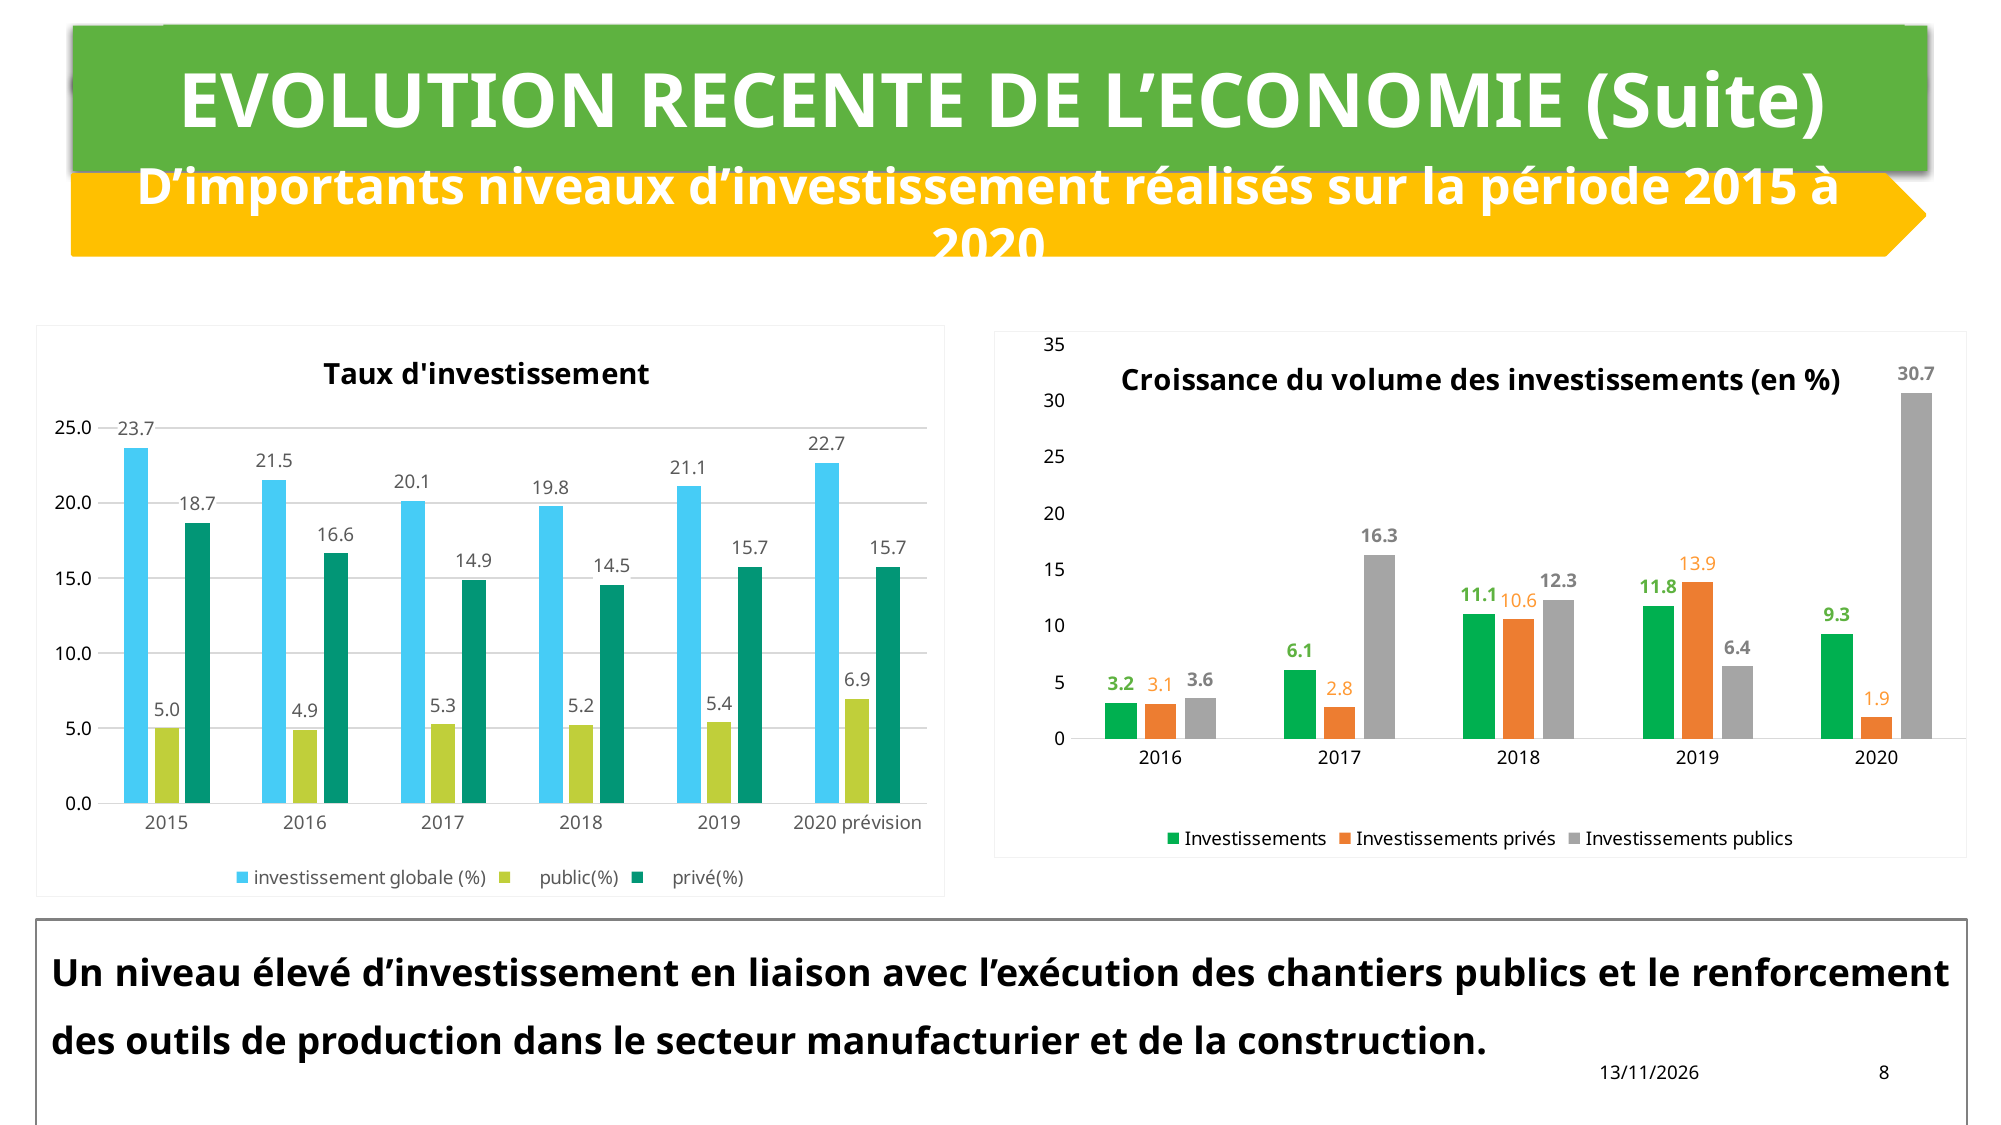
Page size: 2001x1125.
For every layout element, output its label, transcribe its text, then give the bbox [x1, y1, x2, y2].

text_box EVOLUTION RECENTE DE L’ECONOMIE (Suite) [162, 23, 1906, 173]
text_box Un niveau élevé d’investissement en liaison avec l’exécution des chantiers publics et le renforcement des outils de production dans le secteur manufacturier et de la construction. [36, 919, 1968, 1125]
chart [35, 324, 946, 898]
text_box D’importants niveaux d’investissement réalisés sur la période 2015 à 2020 [70, 173, 1927, 257]
chart [994, 330, 1968, 858]
